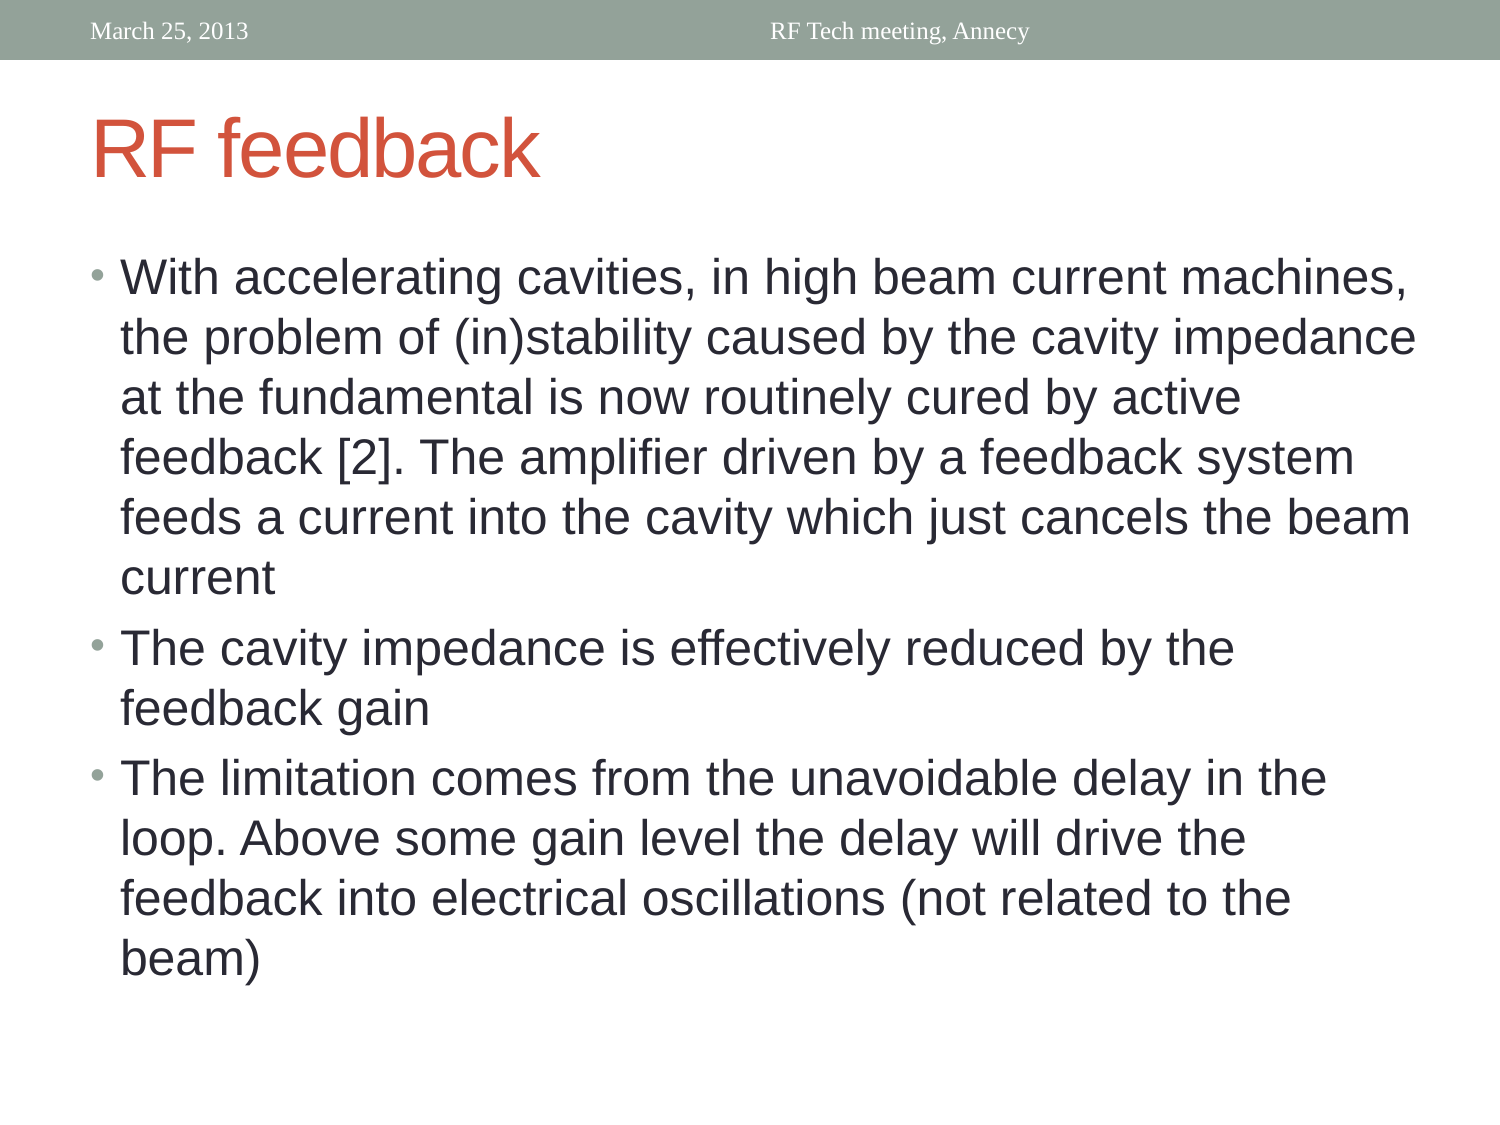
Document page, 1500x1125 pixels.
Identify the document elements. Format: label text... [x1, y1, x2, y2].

list With accelerating cavities, in high beam current machines, the problem of (in)stability caused by the cavity impedance at the fundamental is now routinely cured by active feedback [2]. The amplifier driven by a feedback system feeds a current into the cavity which just cancels the beam current The cavity impedance is effectively reduced by the feedback gain The limitation comes from the unavoidable delay in the loop. Above some gain level the delay will drive the feedback into electrical oscillations (not related to the beam) [75, 237, 1463, 1038]
footer RF Tech meeting, Annecy [562, 3, 1238, 57]
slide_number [75, 3, 550, 57]
title RF feedback [75, 62, 1425, 225]
